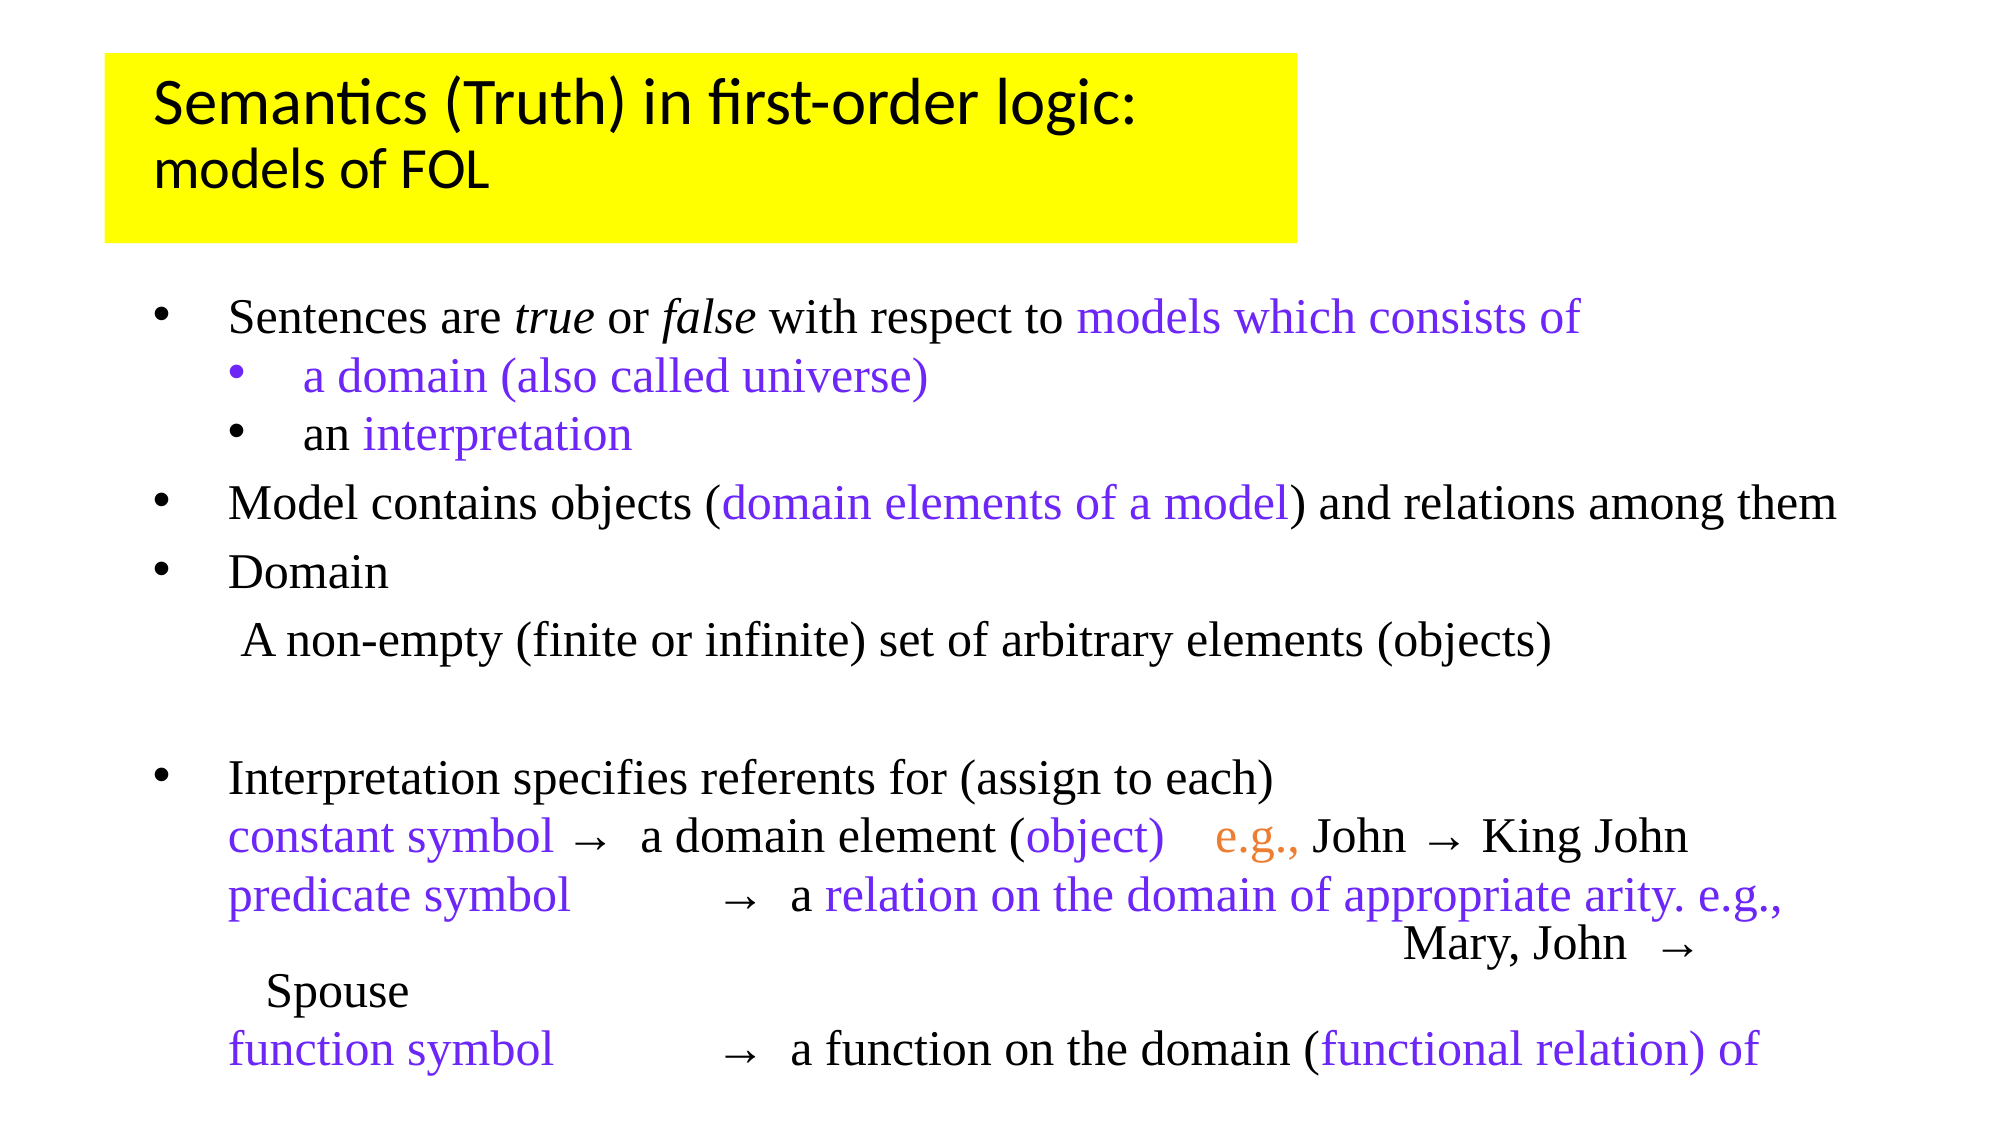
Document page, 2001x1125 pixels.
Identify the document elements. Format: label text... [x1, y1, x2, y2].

list Sentences are true or false with respect to models which consists of a domain (also called universe) an interpretation Model contains objects (domain elements of a model) and relations among them Domain A non-empty (finite or infinite) set of arbitrary elements (objects) Interpretation specifies referents for (assign to each) constant symbol → a domain element (object) e.g., John → King John predicate symbol → a relation on the domain of appropriate arity. e.g., Mary, John → Spouse function symbol → a function on the domain (functional relation) of appropriate arity. e.g., John, Left-leg → Left_leg [137, 287, 1863, 1072]
text_box [104, 53, 1298, 244]
title Semantics (Truth) in first-order logic: models of FOL [138, 53, 1298, 215]
